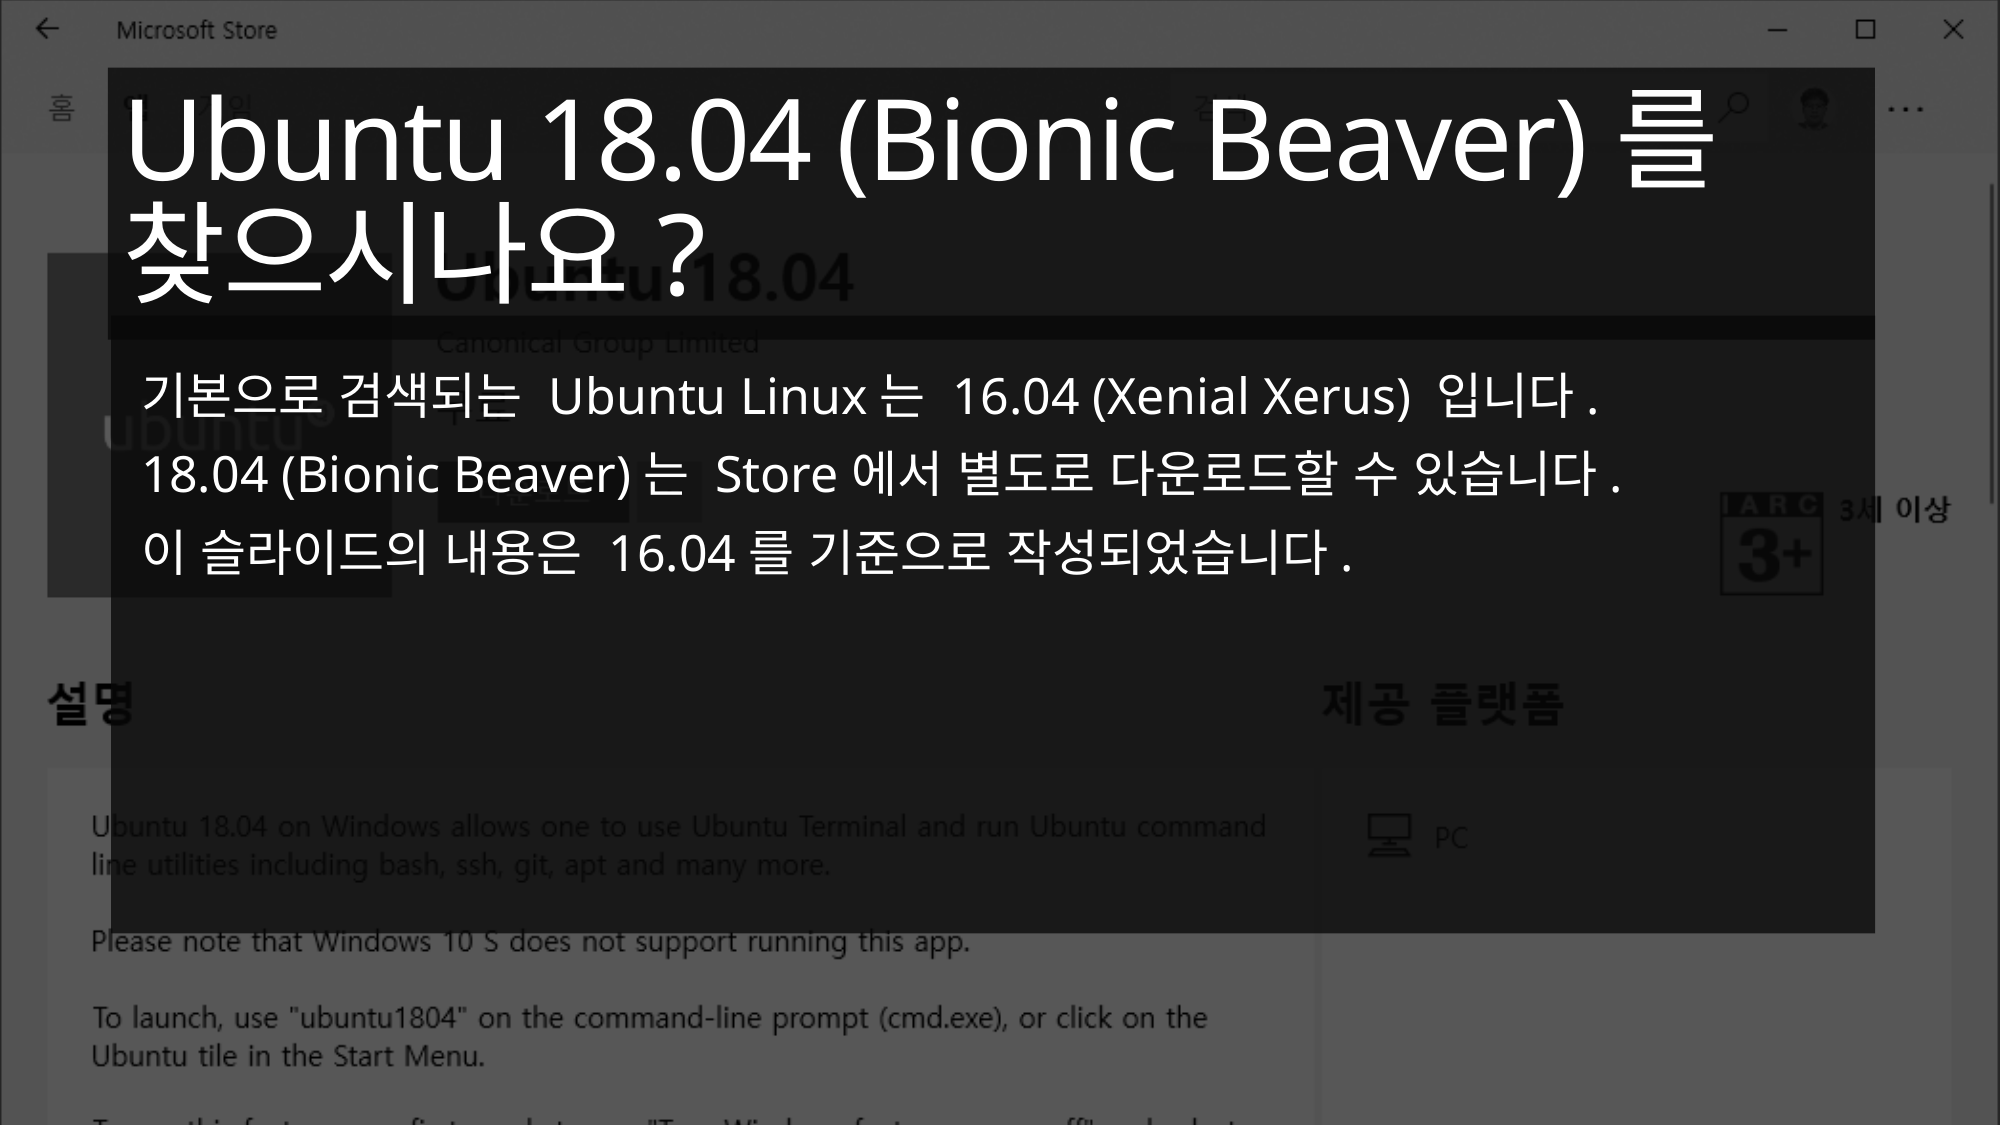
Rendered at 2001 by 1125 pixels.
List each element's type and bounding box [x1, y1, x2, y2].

list [0, 0, 2000, 1125]
